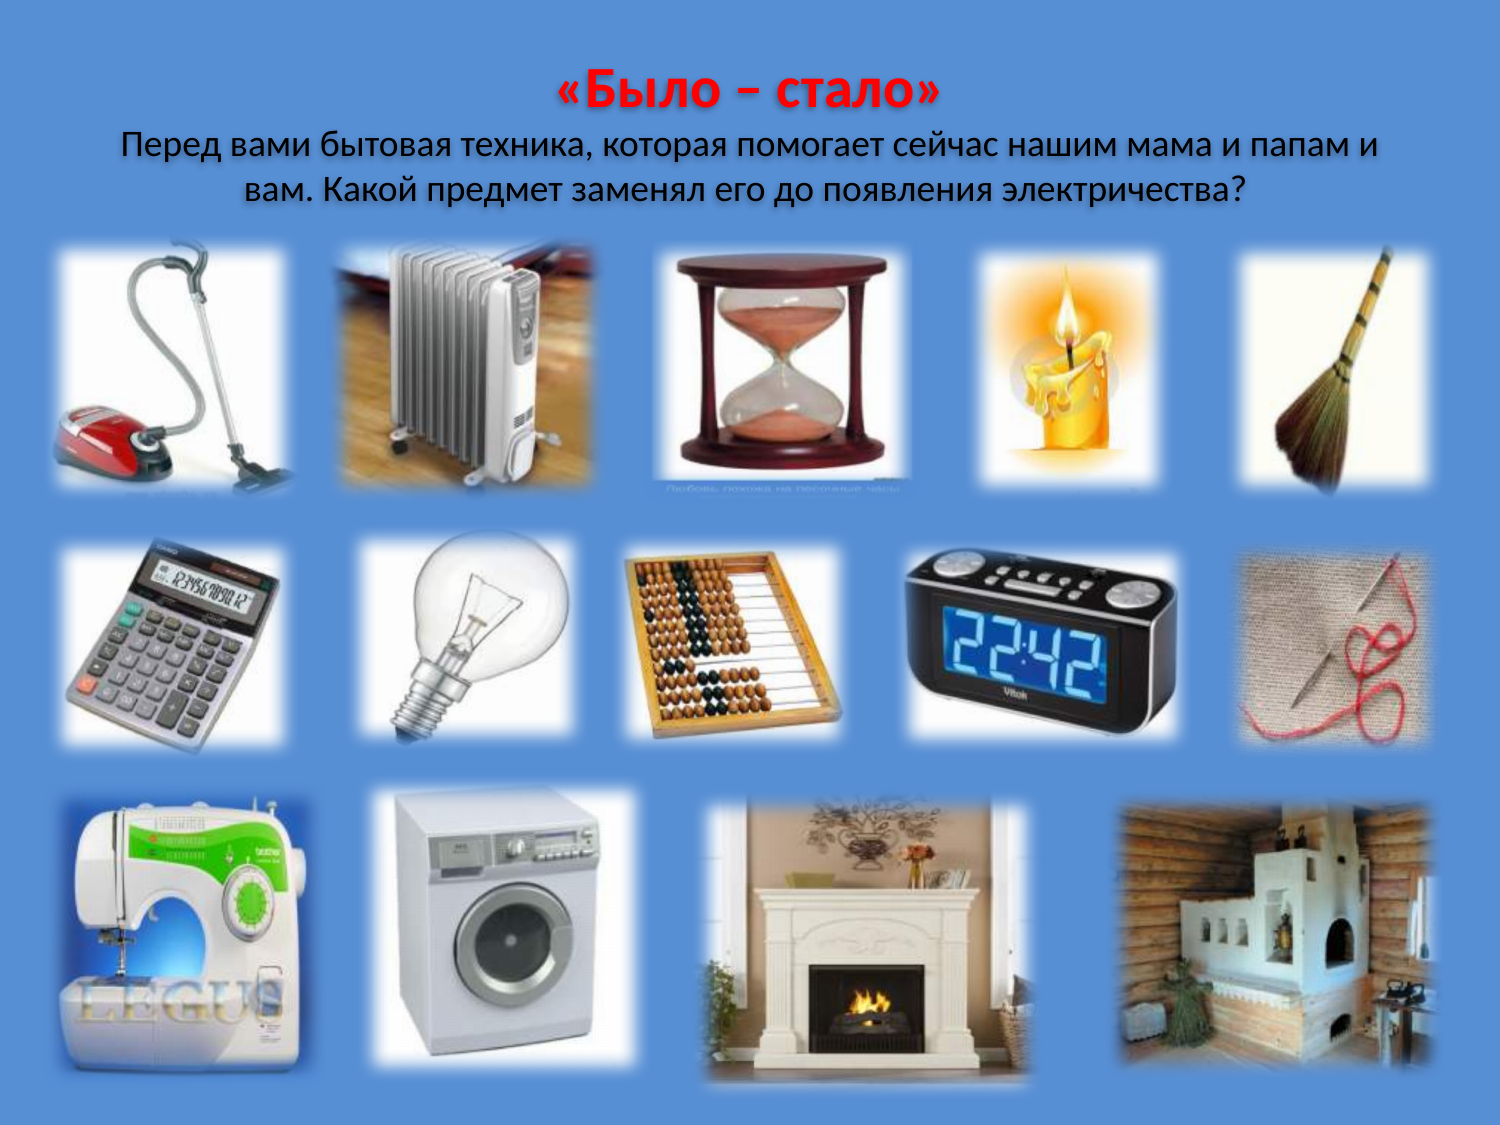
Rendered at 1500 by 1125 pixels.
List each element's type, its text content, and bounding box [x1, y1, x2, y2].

picture [1104, 788, 1447, 1082]
text_box «Было – стало» Перед вами бытовая техника, которая помогает сейчас нашим мама и папам и вам. Какой предмет заменял его до появления электричества? [64, 53, 1437, 206]
picture [355, 771, 653, 1084]
picture [43, 780, 328, 1089]
picture [40, 231, 302, 504]
picture [1222, 235, 1447, 504]
picture [1222, 536, 1447, 761]
picture [962, 235, 1176, 504]
picture [891, 536, 1195, 757]
picture [43, 530, 302, 764]
picture [324, 231, 609, 504]
picture [342, 522, 591, 753]
picture [607, 529, 857, 757]
picture [643, 235, 921, 504]
picture [690, 788, 1044, 1101]
